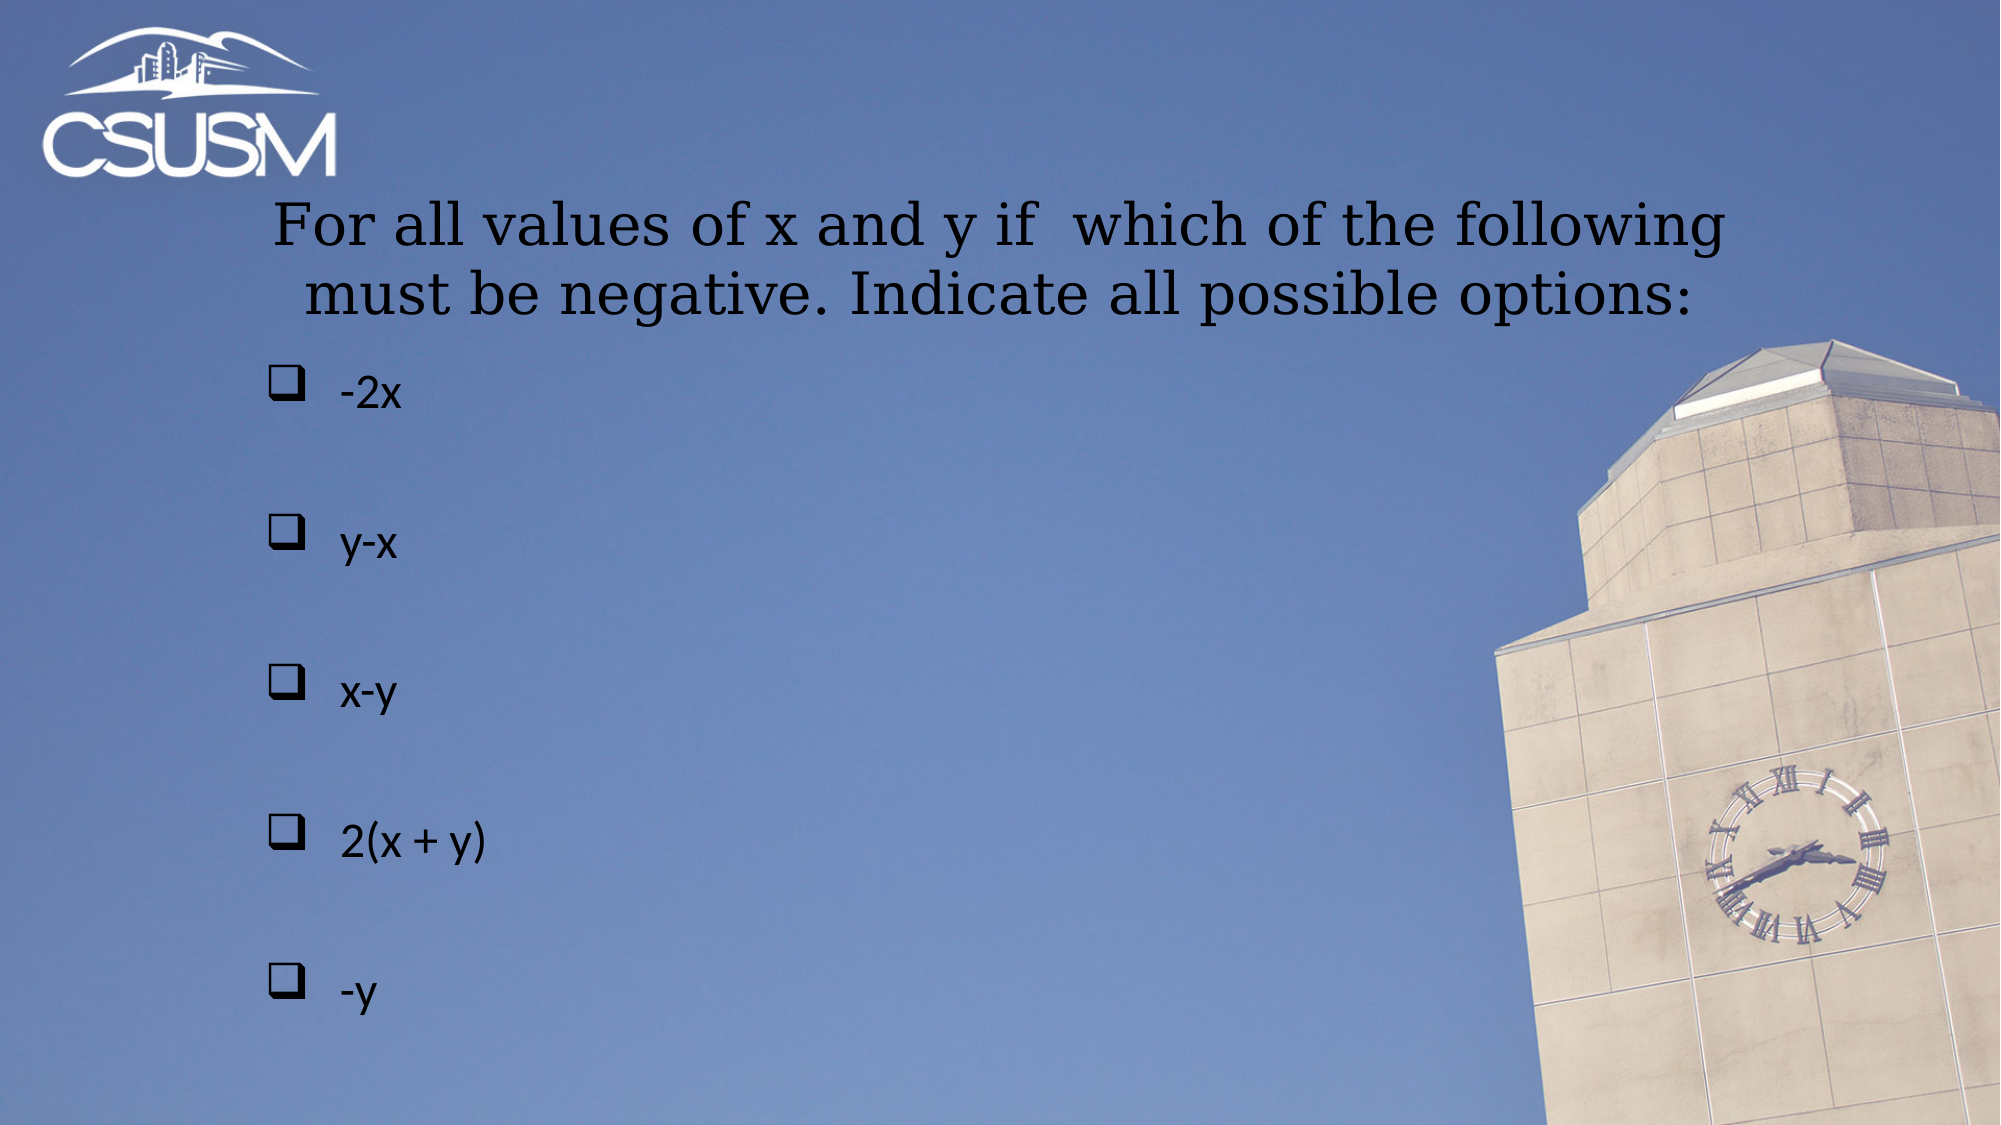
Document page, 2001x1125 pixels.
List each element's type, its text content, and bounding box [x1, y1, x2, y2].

subtitle -2x y-x x-y 2(x + y) -y [249, 357, 1750, 1035]
